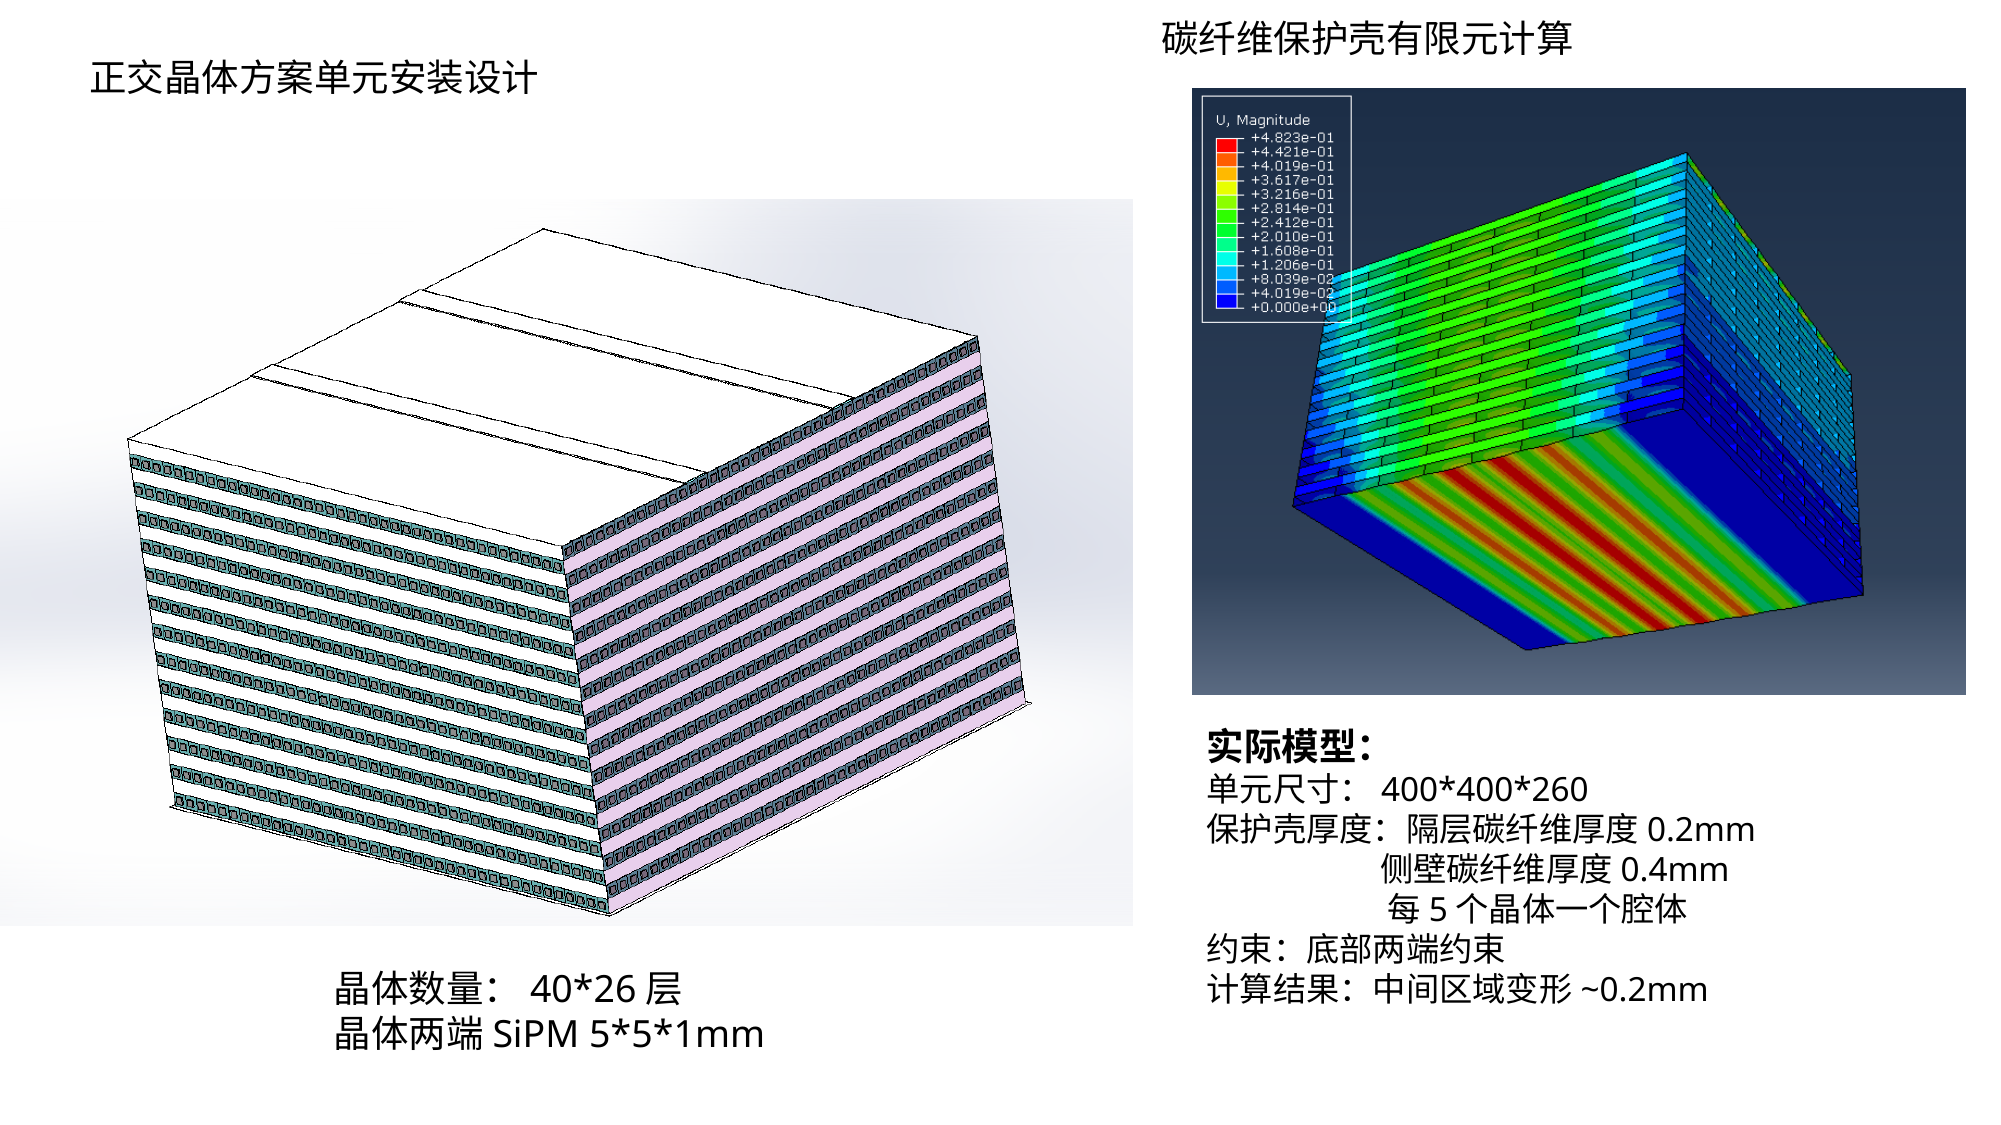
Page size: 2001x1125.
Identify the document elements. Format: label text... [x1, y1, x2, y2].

picture [0, 199, 1133, 926]
text_box 正交晶体方案单元安装设计 [74, 46, 564, 107]
text_box 碳纤维保护壳有限元计算 [1146, 7, 1652, 68]
picture [1192, 88, 1966, 695]
text_box 实际模型： 单元尺寸：400*400*260 保护壳厚度：隔层碳纤维厚度0.2mm 侧壁碳纤维厚度0.4mm 每5个晶体一个腔体 约束：底部两端约束 计算结果：中间区域变形~0.2mm [1192, 715, 1930, 1061]
text_box 晶体数量：40*26层 晶体两端SiPM 5*5*1mm [318, 958, 1165, 1063]
